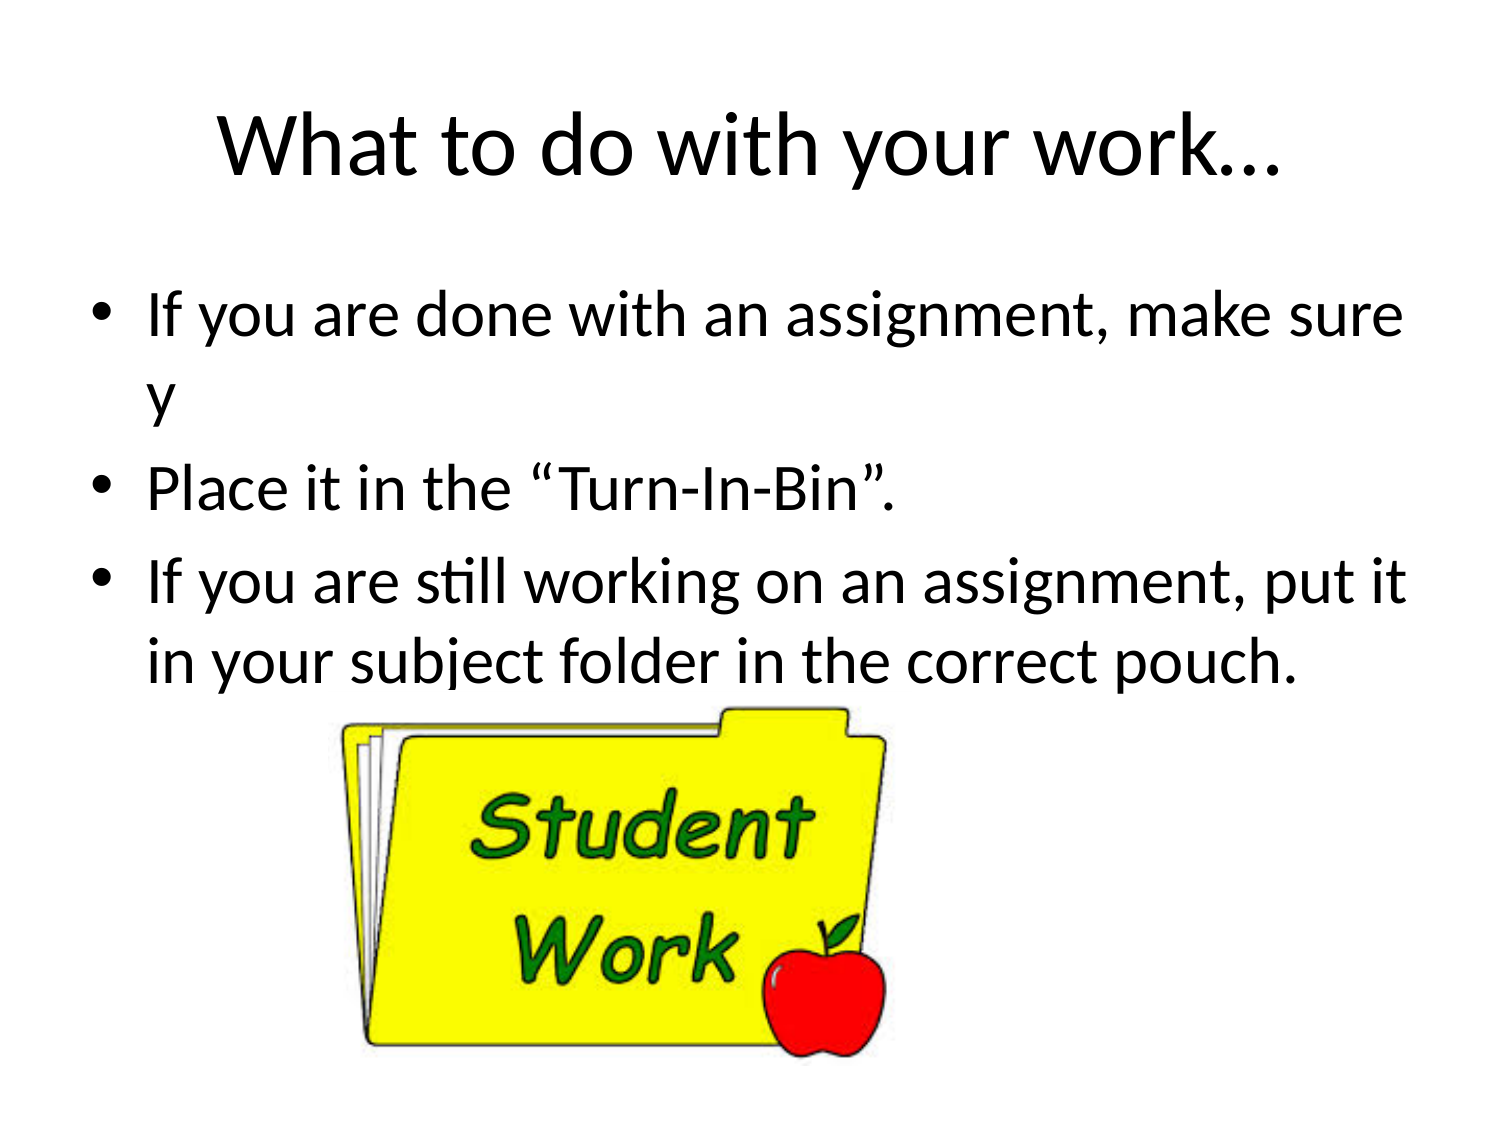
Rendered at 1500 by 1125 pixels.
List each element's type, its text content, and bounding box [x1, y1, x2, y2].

list If you are done with an assignment, make sure y Place it in the “Turn-In-Bin”. If you are still working on an assignment, put it in your subject folder in the correct pouch. [75, 262, 1425, 1005]
title What to do with your work… [75, 45, 1425, 233]
picture [328, 689, 913, 1066]
